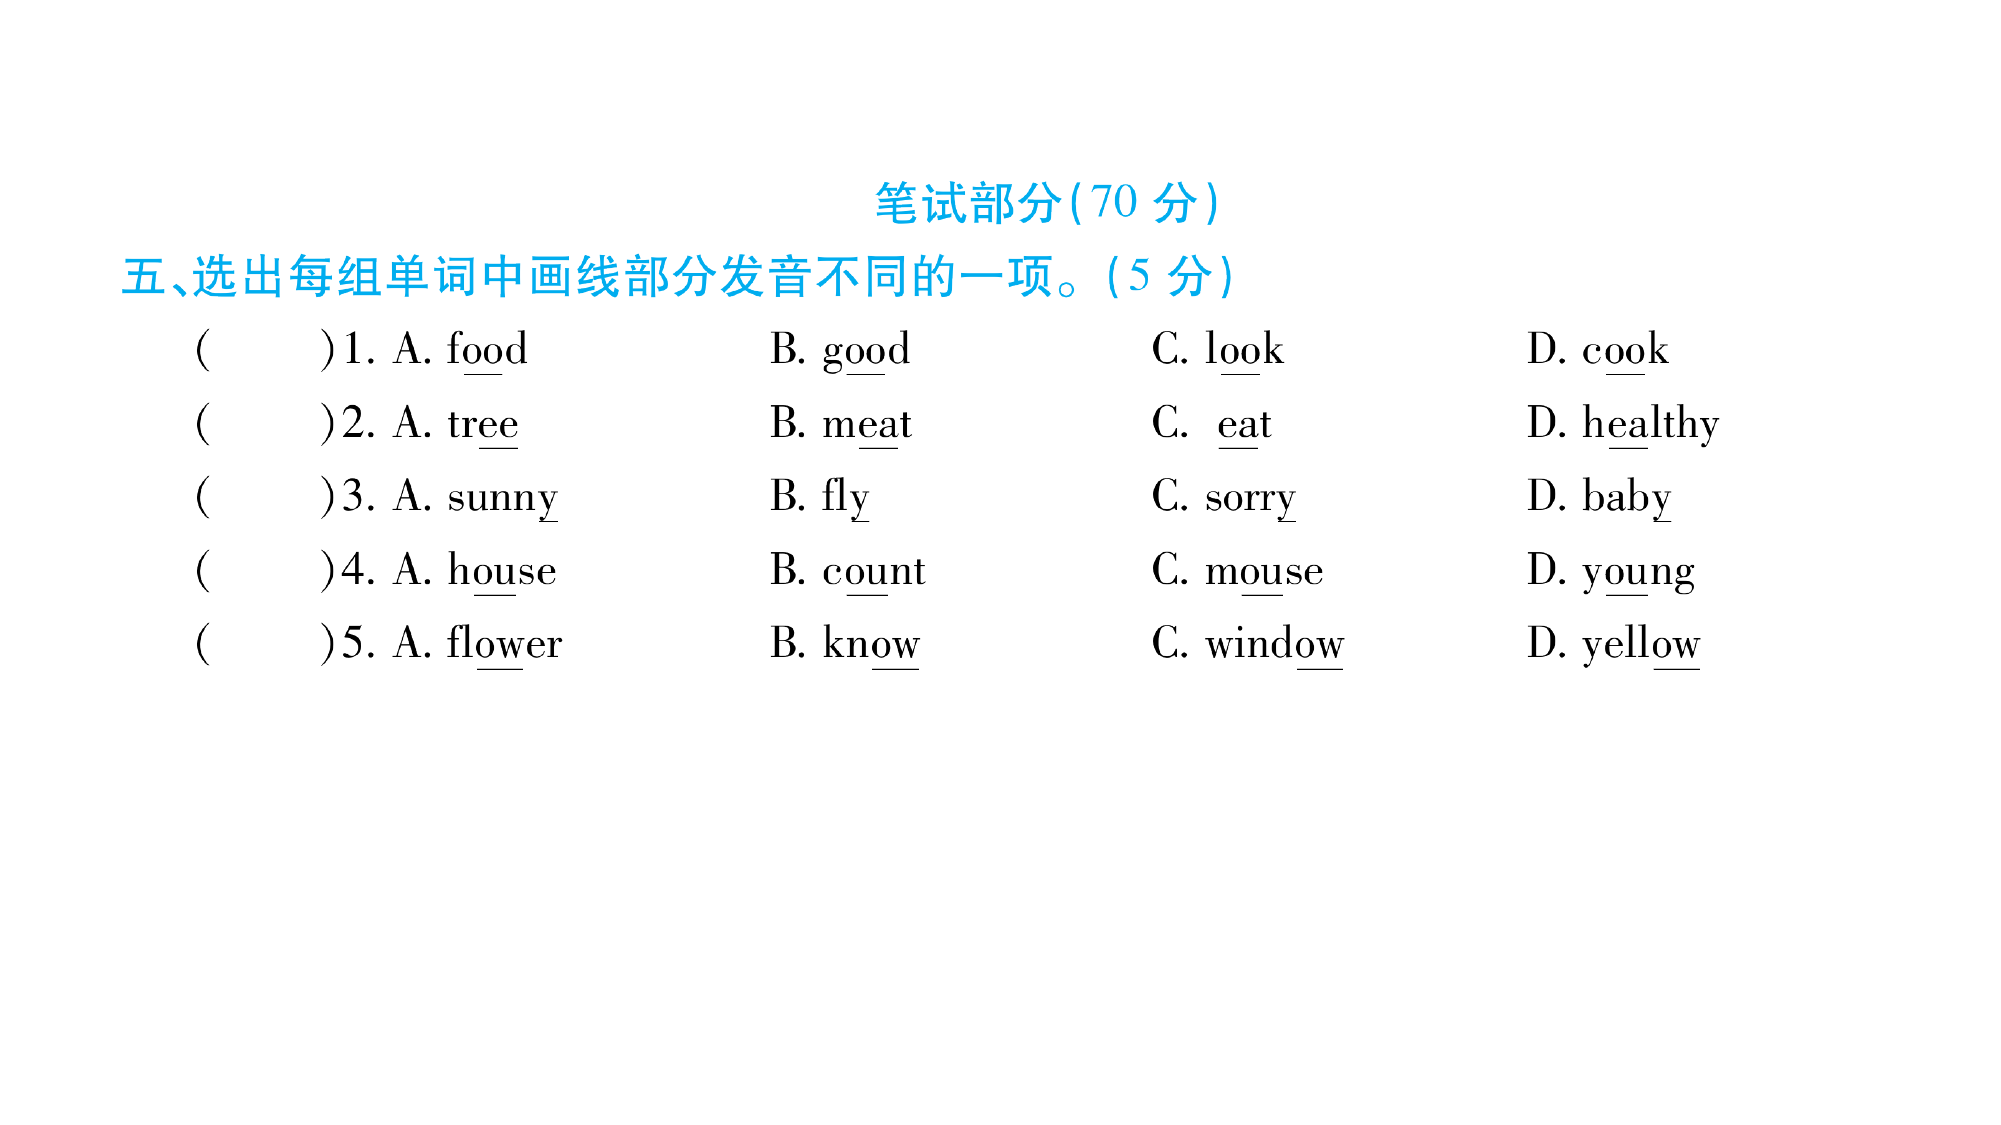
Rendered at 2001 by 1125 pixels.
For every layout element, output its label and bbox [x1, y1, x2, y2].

picture [118, 177, 2000, 686]
